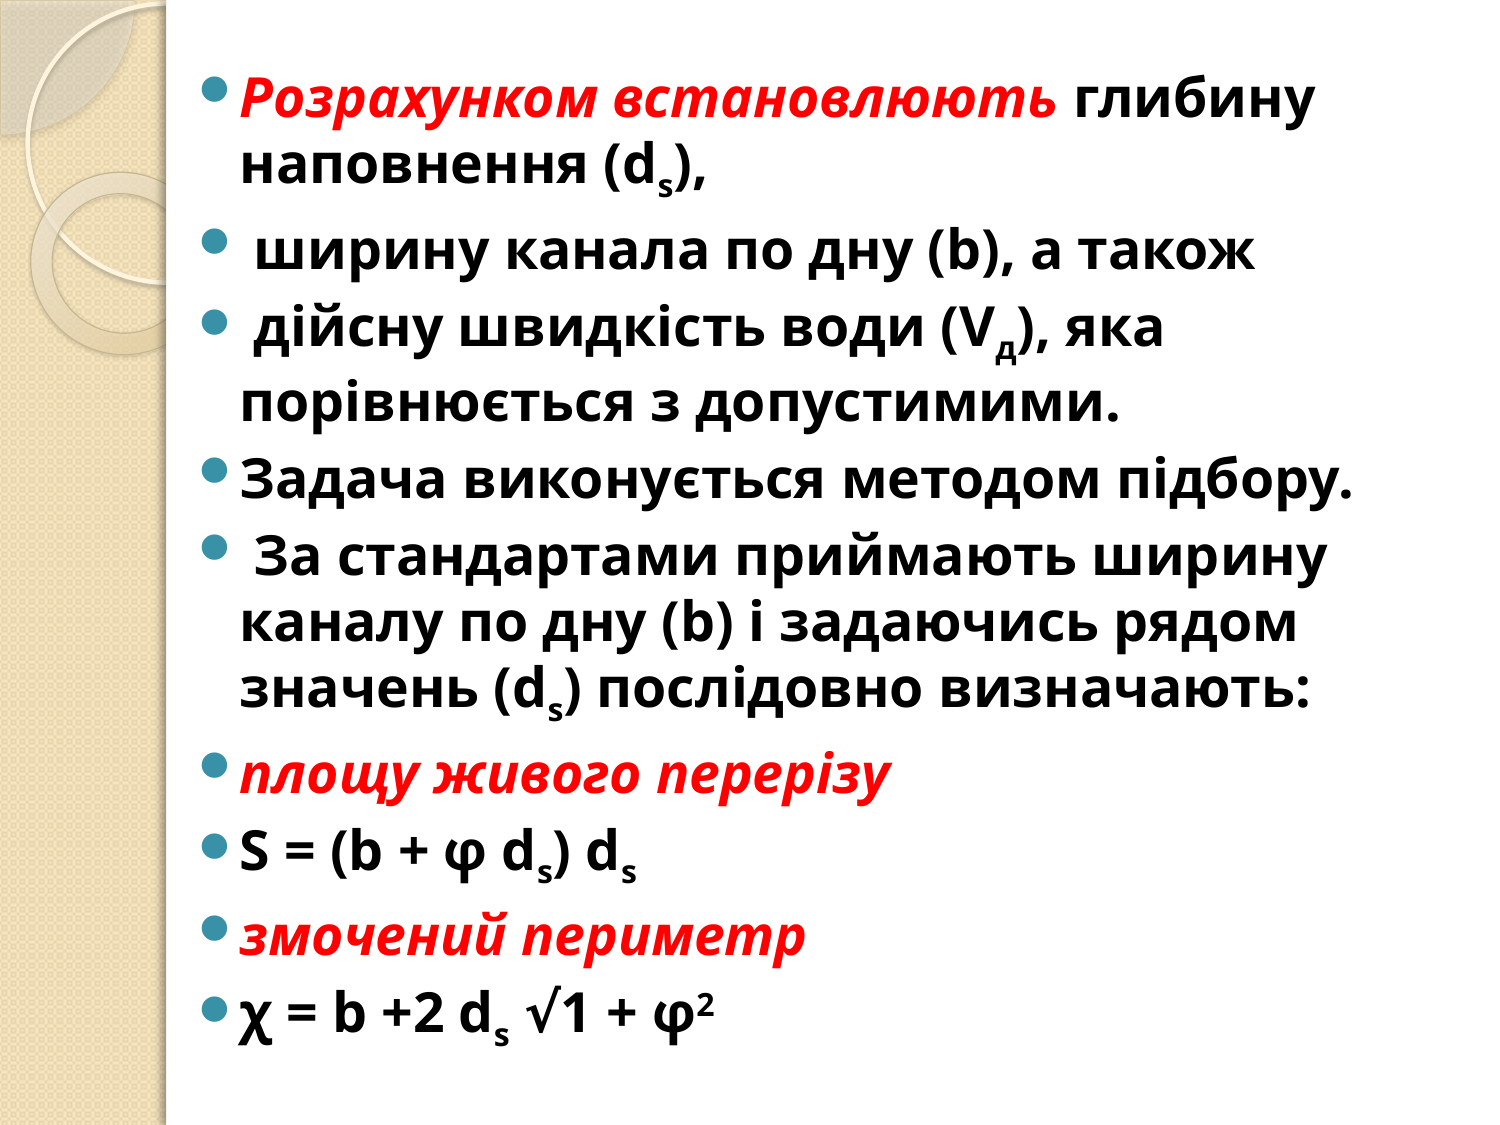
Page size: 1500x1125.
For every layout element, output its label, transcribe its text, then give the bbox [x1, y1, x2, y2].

list Розрахунком встановлюють глибину наповнення (ds), ширину канала по дну (b), а також дійсну швидкість води (Vд), яка порівнюється з допустимими. Задача виконується методом підбору. За стандартами приймають ширину каналу по дну (b) і задаючись рядом значень (ds) послідовно визначають: площу живого перерізу S = (b + φ ds) ds змочений периметр χ = b +2 ds √1 + φ2 [171, 54, 1425, 1083]
